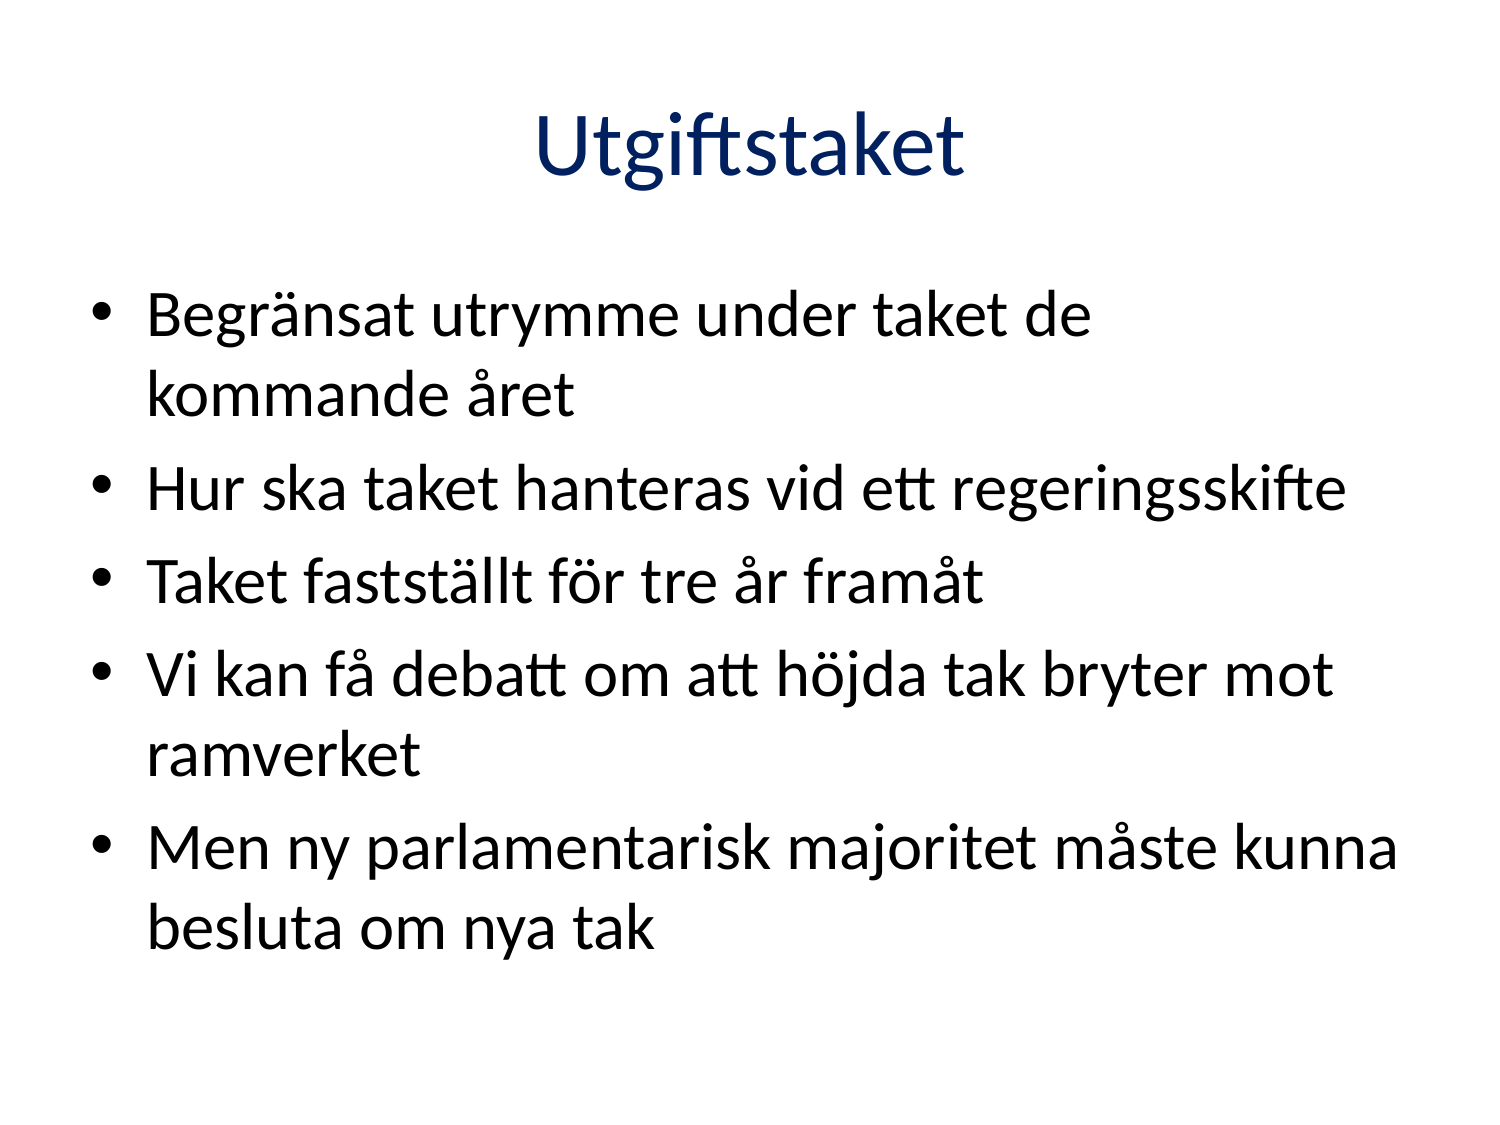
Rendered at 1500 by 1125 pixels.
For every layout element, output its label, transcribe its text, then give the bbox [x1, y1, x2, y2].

list Begränsat utrymme under taket de kommande året Hur ska taket hanteras vid ett regeringsskifte Taket fastställt för tre år framåt Vi kan få debatt om att höjda tak bryter mot ramverket Men ny parlamentarisk majoritet måste kunna besluta om nya tak [75, 262, 1425, 1005]
title Utgiftstaket [75, 45, 1425, 233]
